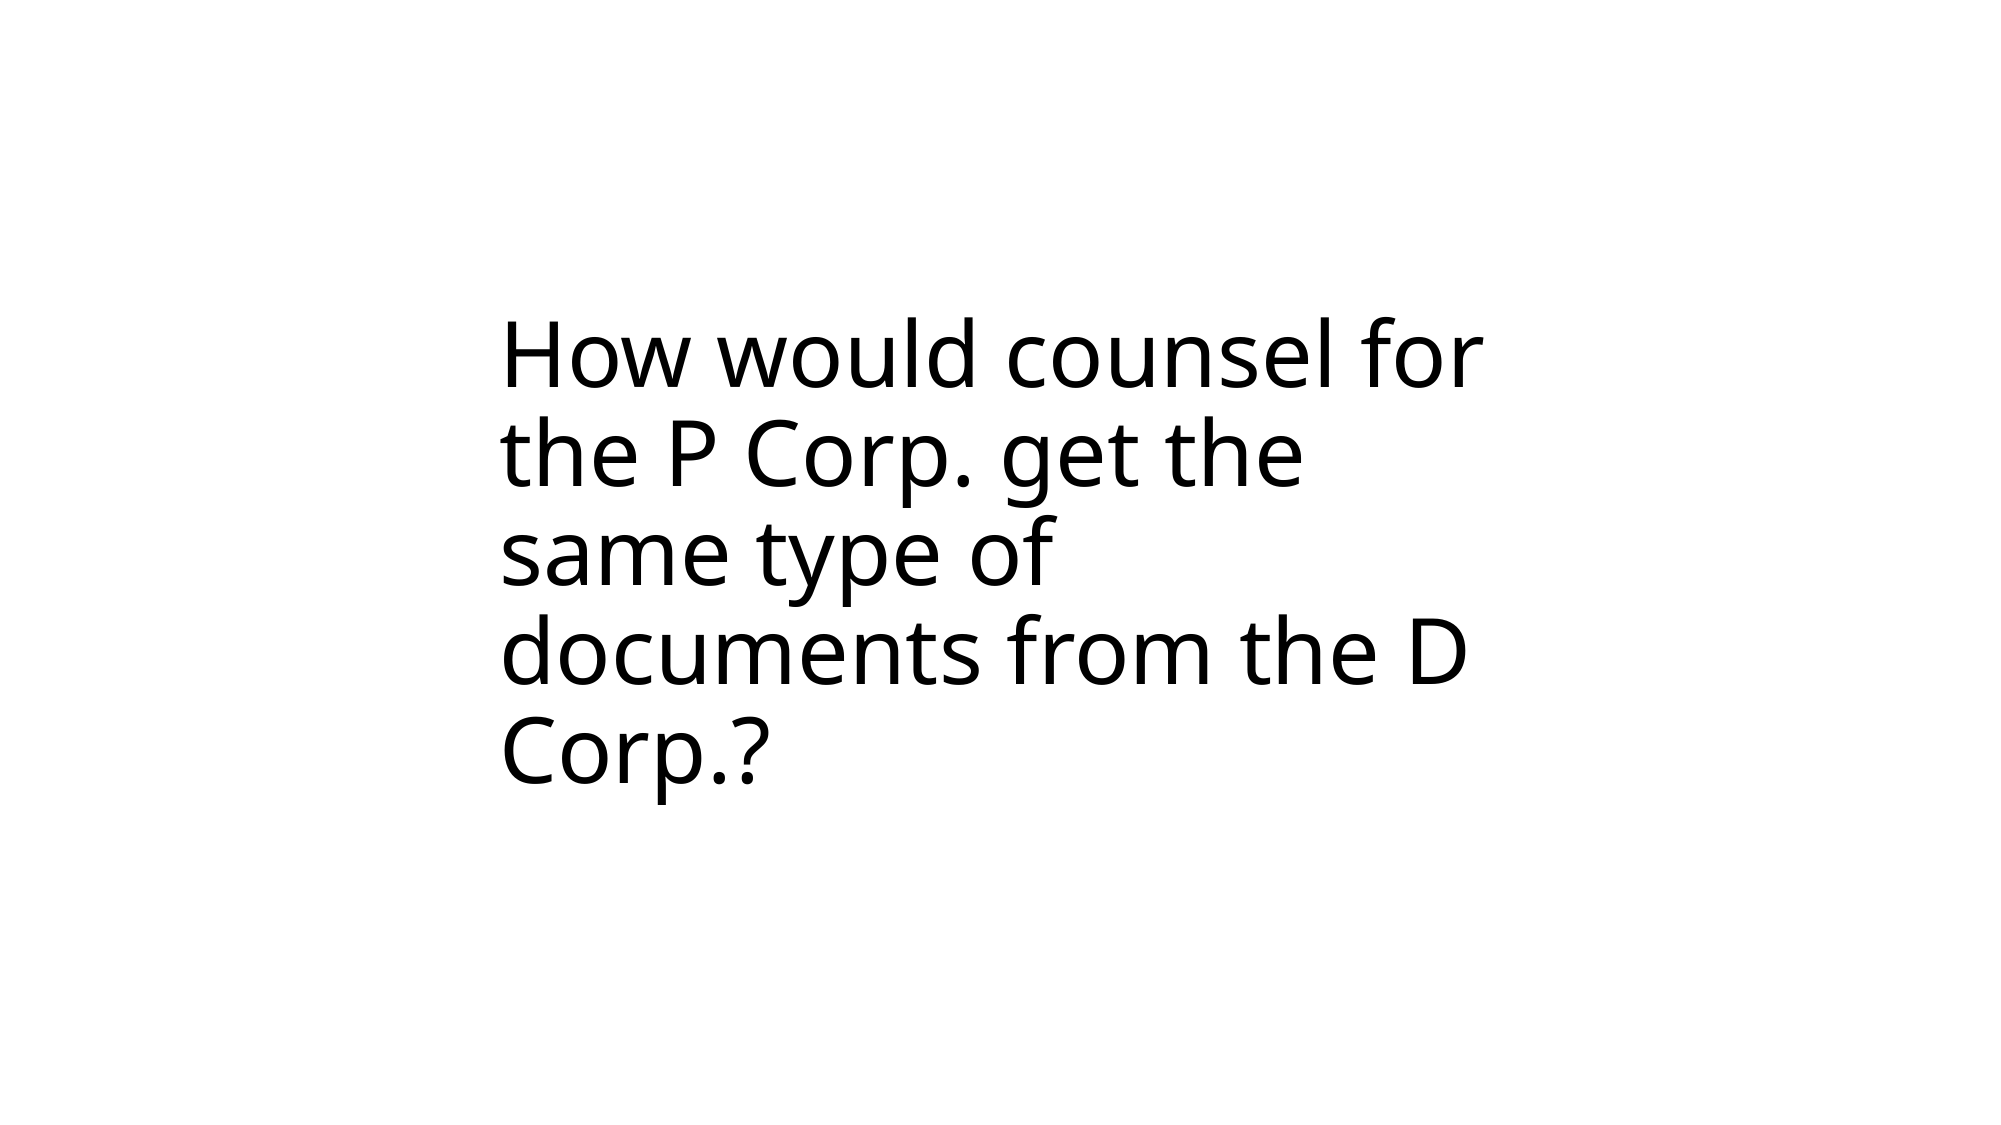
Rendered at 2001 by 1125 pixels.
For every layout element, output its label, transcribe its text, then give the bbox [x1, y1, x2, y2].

title How would counsel for the P Corp. get the same type of documents from the D Corp.? [484, 174, 1507, 938]
